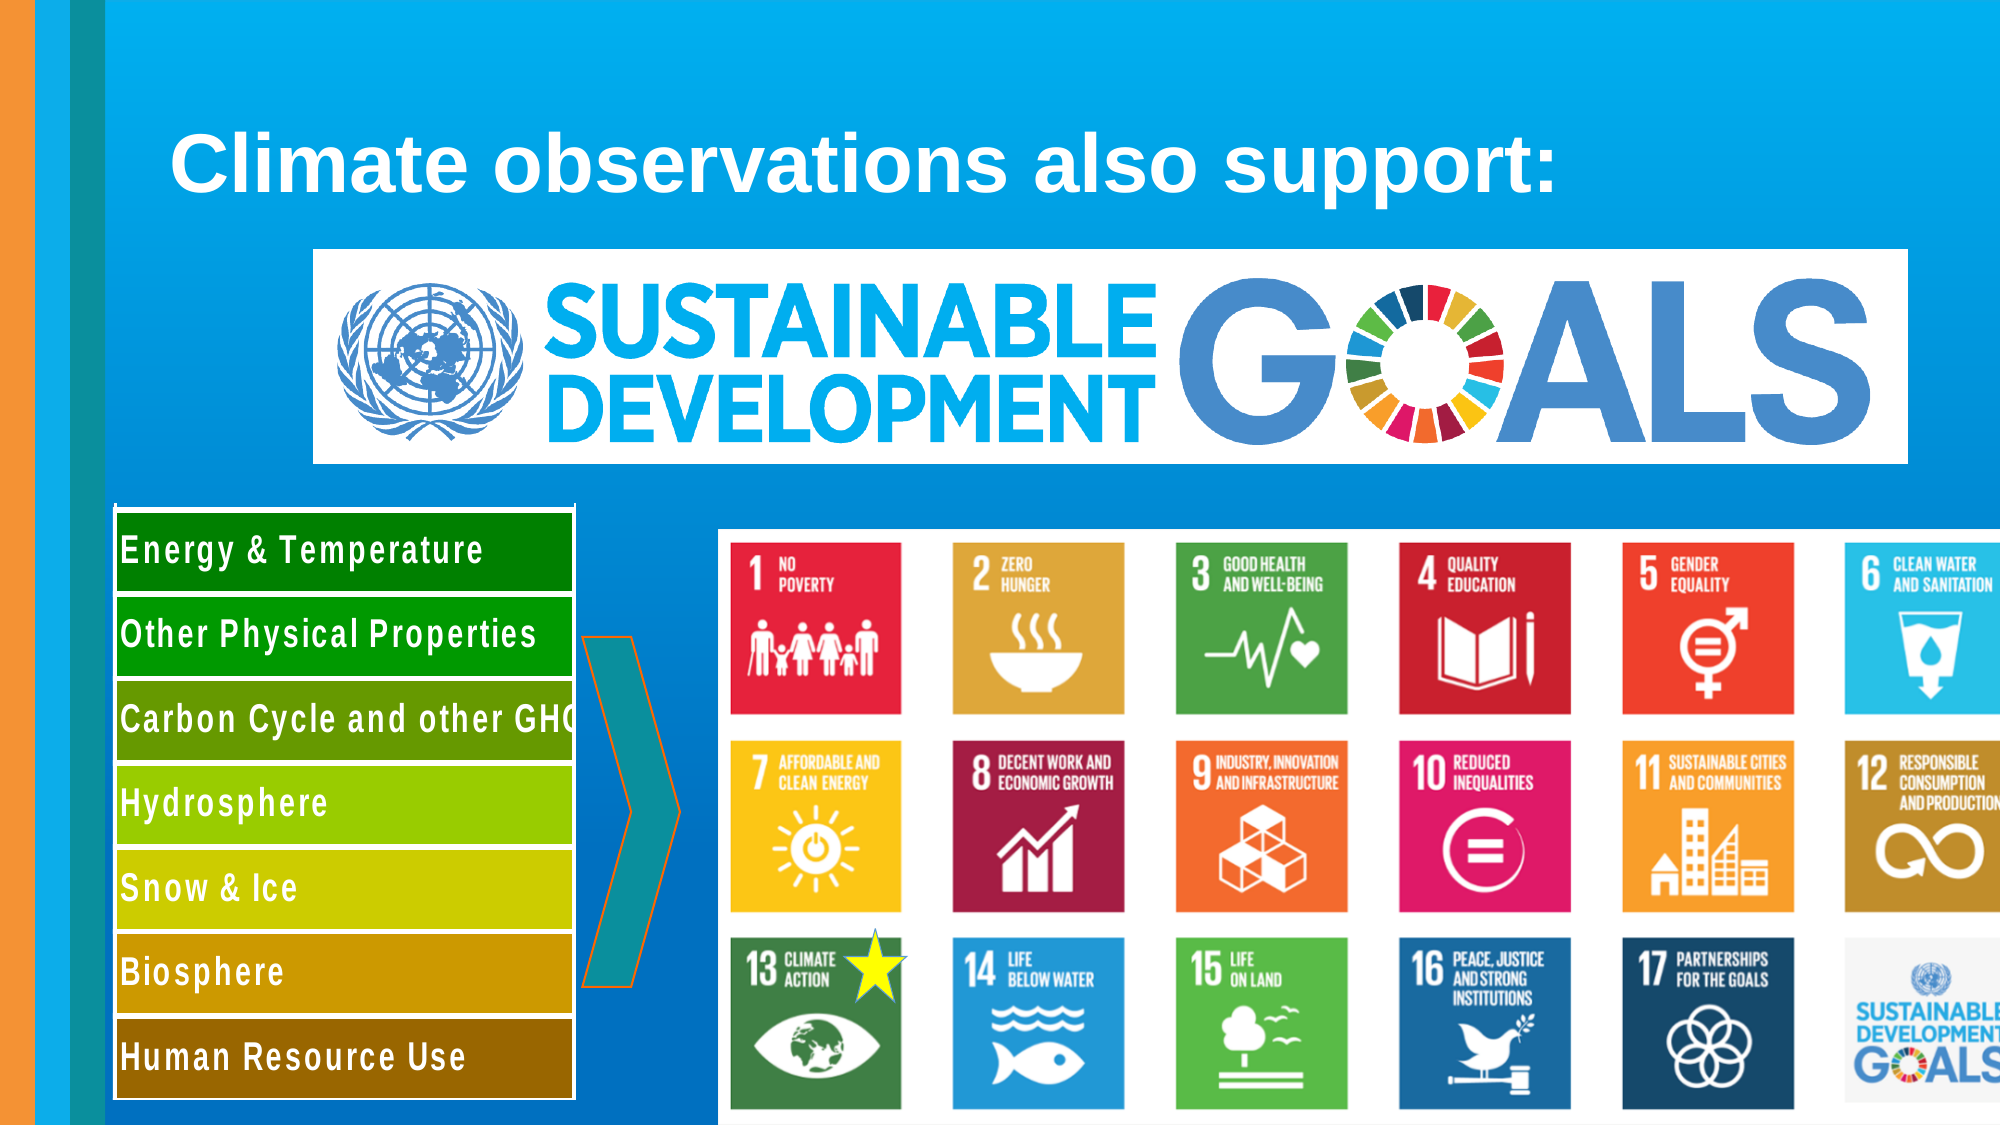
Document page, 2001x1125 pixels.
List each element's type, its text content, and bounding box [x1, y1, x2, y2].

picture [718, 529, 2000, 1125]
text_box [644, 679, 682, 945]
picture [314, 250, 1907, 463]
picture [71, 571, 644, 1035]
text_box Climate observations also support: support: [0, 51, 1754, 808]
text_box [106, 2, 2000, 529]
text_box [106, 808, 718, 1125]
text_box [0, 509, 615, 616]
